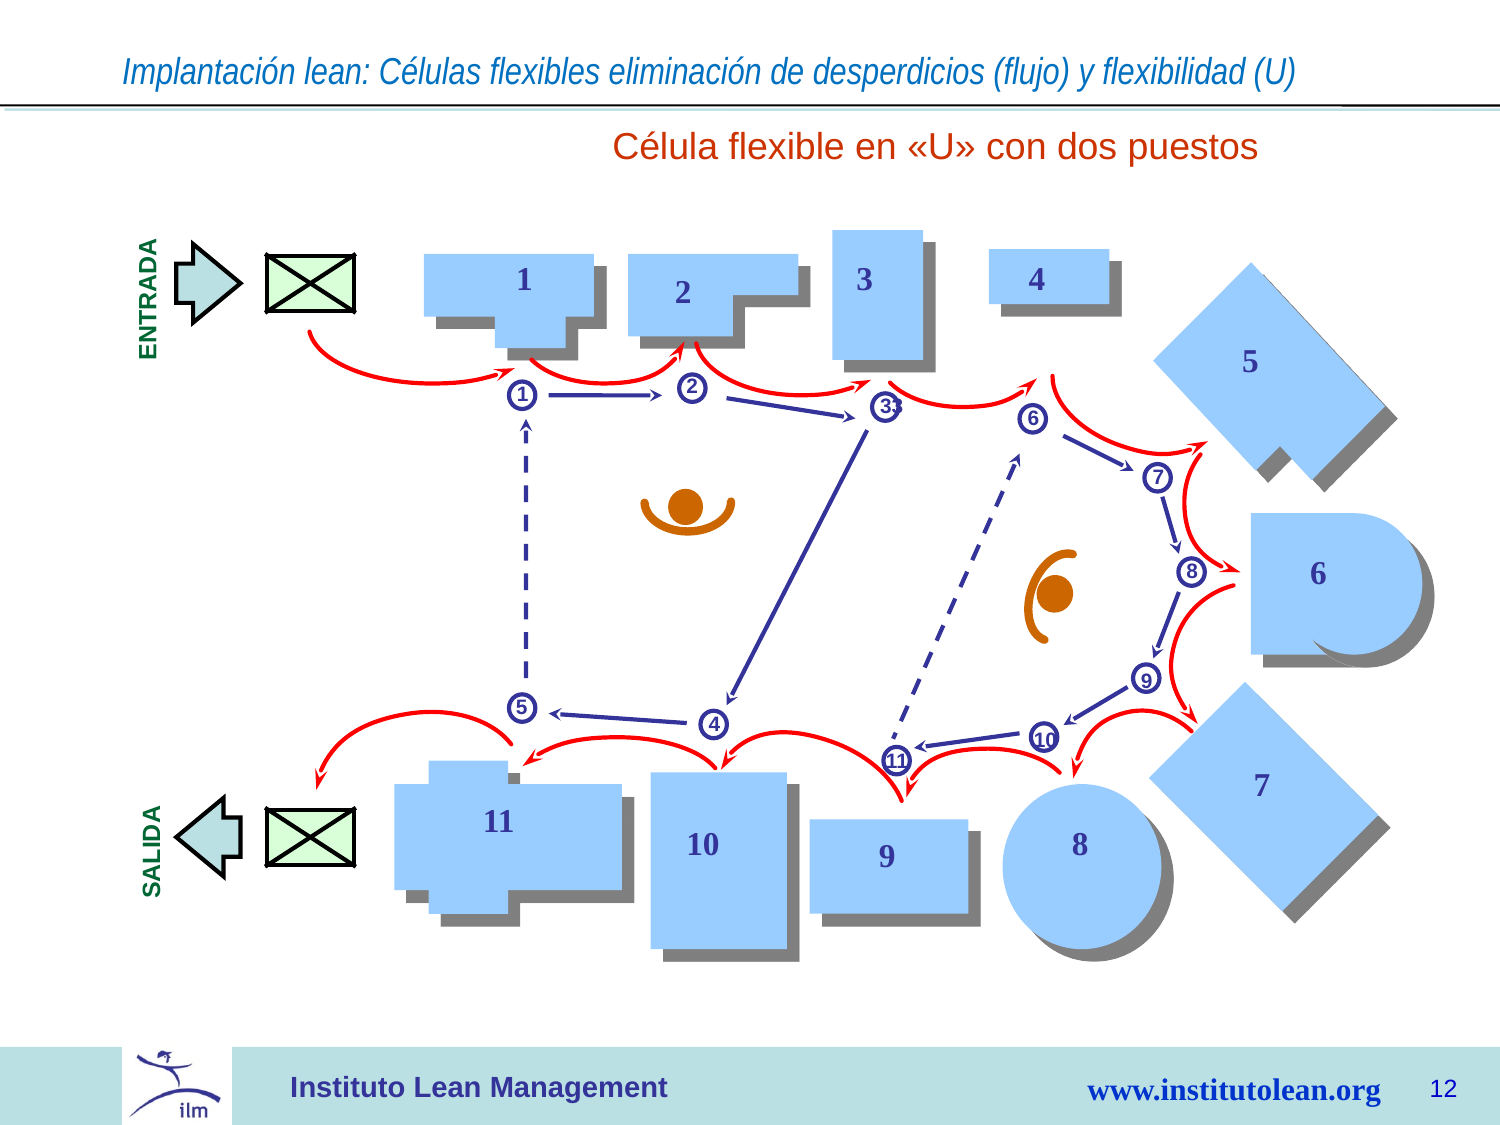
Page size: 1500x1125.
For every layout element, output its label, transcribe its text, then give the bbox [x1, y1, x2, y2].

text_box Célula flexible en «U» con dos puestos [597, 115, 1458, 175]
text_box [123, 223, 1423, 950]
picture [122, 1043, 232, 1125]
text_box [0, 46, 1500, 106]
